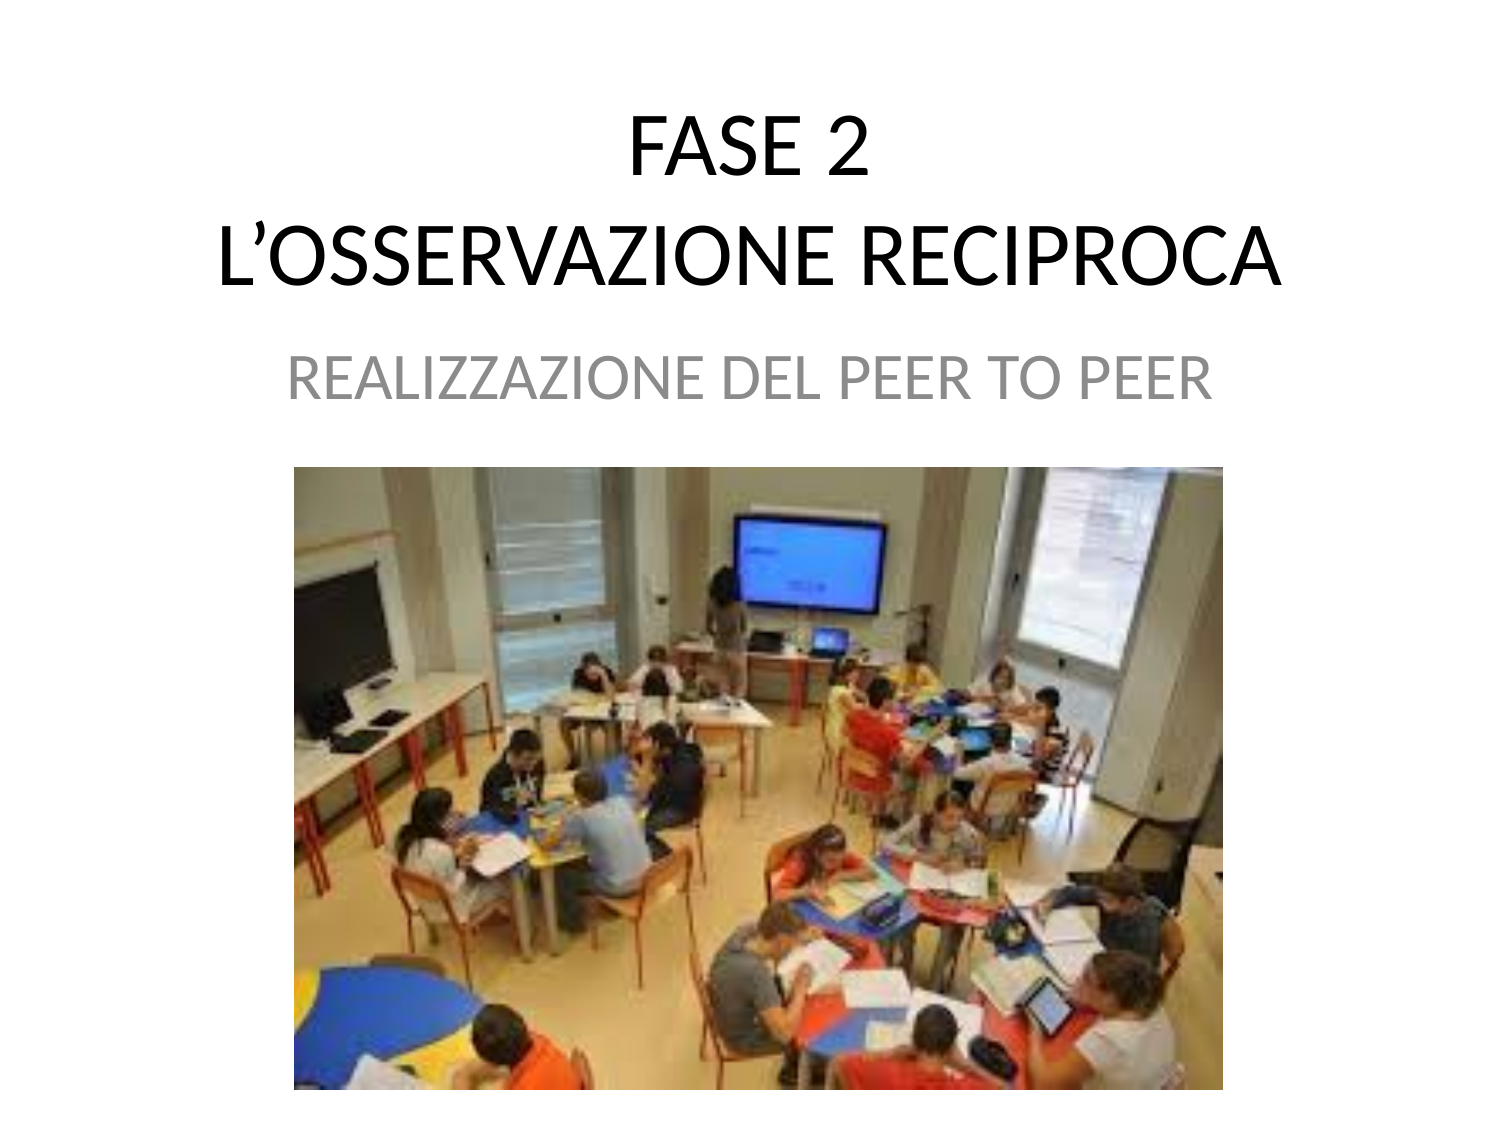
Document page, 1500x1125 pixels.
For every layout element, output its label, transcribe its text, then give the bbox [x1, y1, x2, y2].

title FASE 2 L’OSSERVAZIONE RECIPROCA [112, 73, 1388, 315]
subtitle REALIZZAZIONE DEL PEER TO PEER [225, 231, 1275, 461]
picture [294, 467, 1223, 1091]
